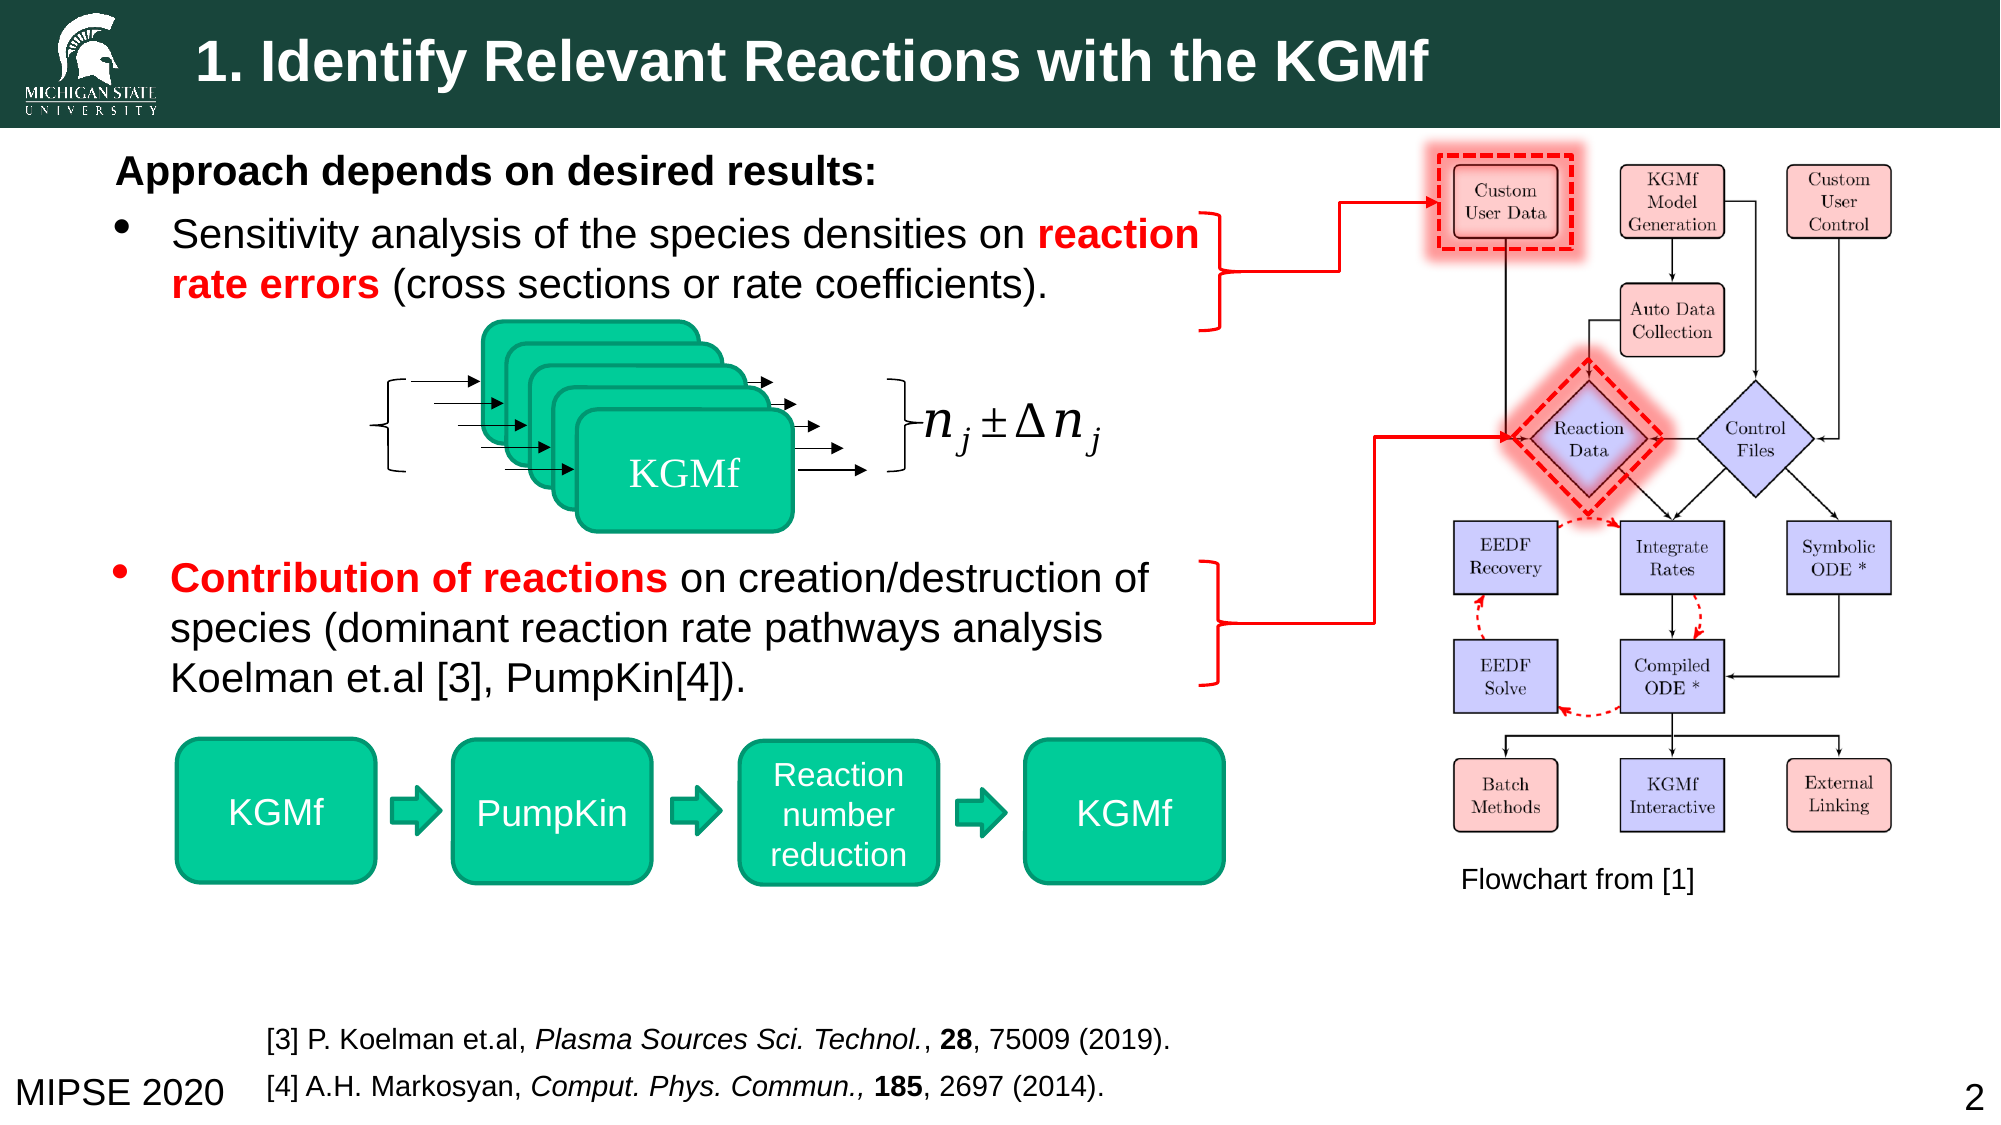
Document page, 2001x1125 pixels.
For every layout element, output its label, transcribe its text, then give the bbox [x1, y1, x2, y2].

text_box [201, 321, 1103, 532]
picture [1445, 156, 1901, 840]
text_box Flowchart from [1] [1445, 852, 1952, 945]
picture [24, 12, 157, 116]
title 1. Identify Relevant Reactions with the KGMf [180, 0, 1976, 128]
text_box [3] P. Koelman et.al, Plasma Sources Sci. Technol., 28, 75009 (2019). [4] A.H. Markosyan, Comput. Phys. Commun., 185, 2697 (2014). [251, 1004, 1901, 1110]
text_box Contribution of reactions on creation/destruction of species (dominant reaction rate pathways analysis Koelman et.al [3], PumpKin[4]). [98, 543, 1214, 709]
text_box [1198, 359, 1665, 686]
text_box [176, 738, 1225, 885]
text_box Approach depends on desired results: Sensitivity analysis of the species densities on reaction rate errors (cross sections or rate coefficients). [99, 136, 1216, 312]
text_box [1198, 155, 1572, 331]
